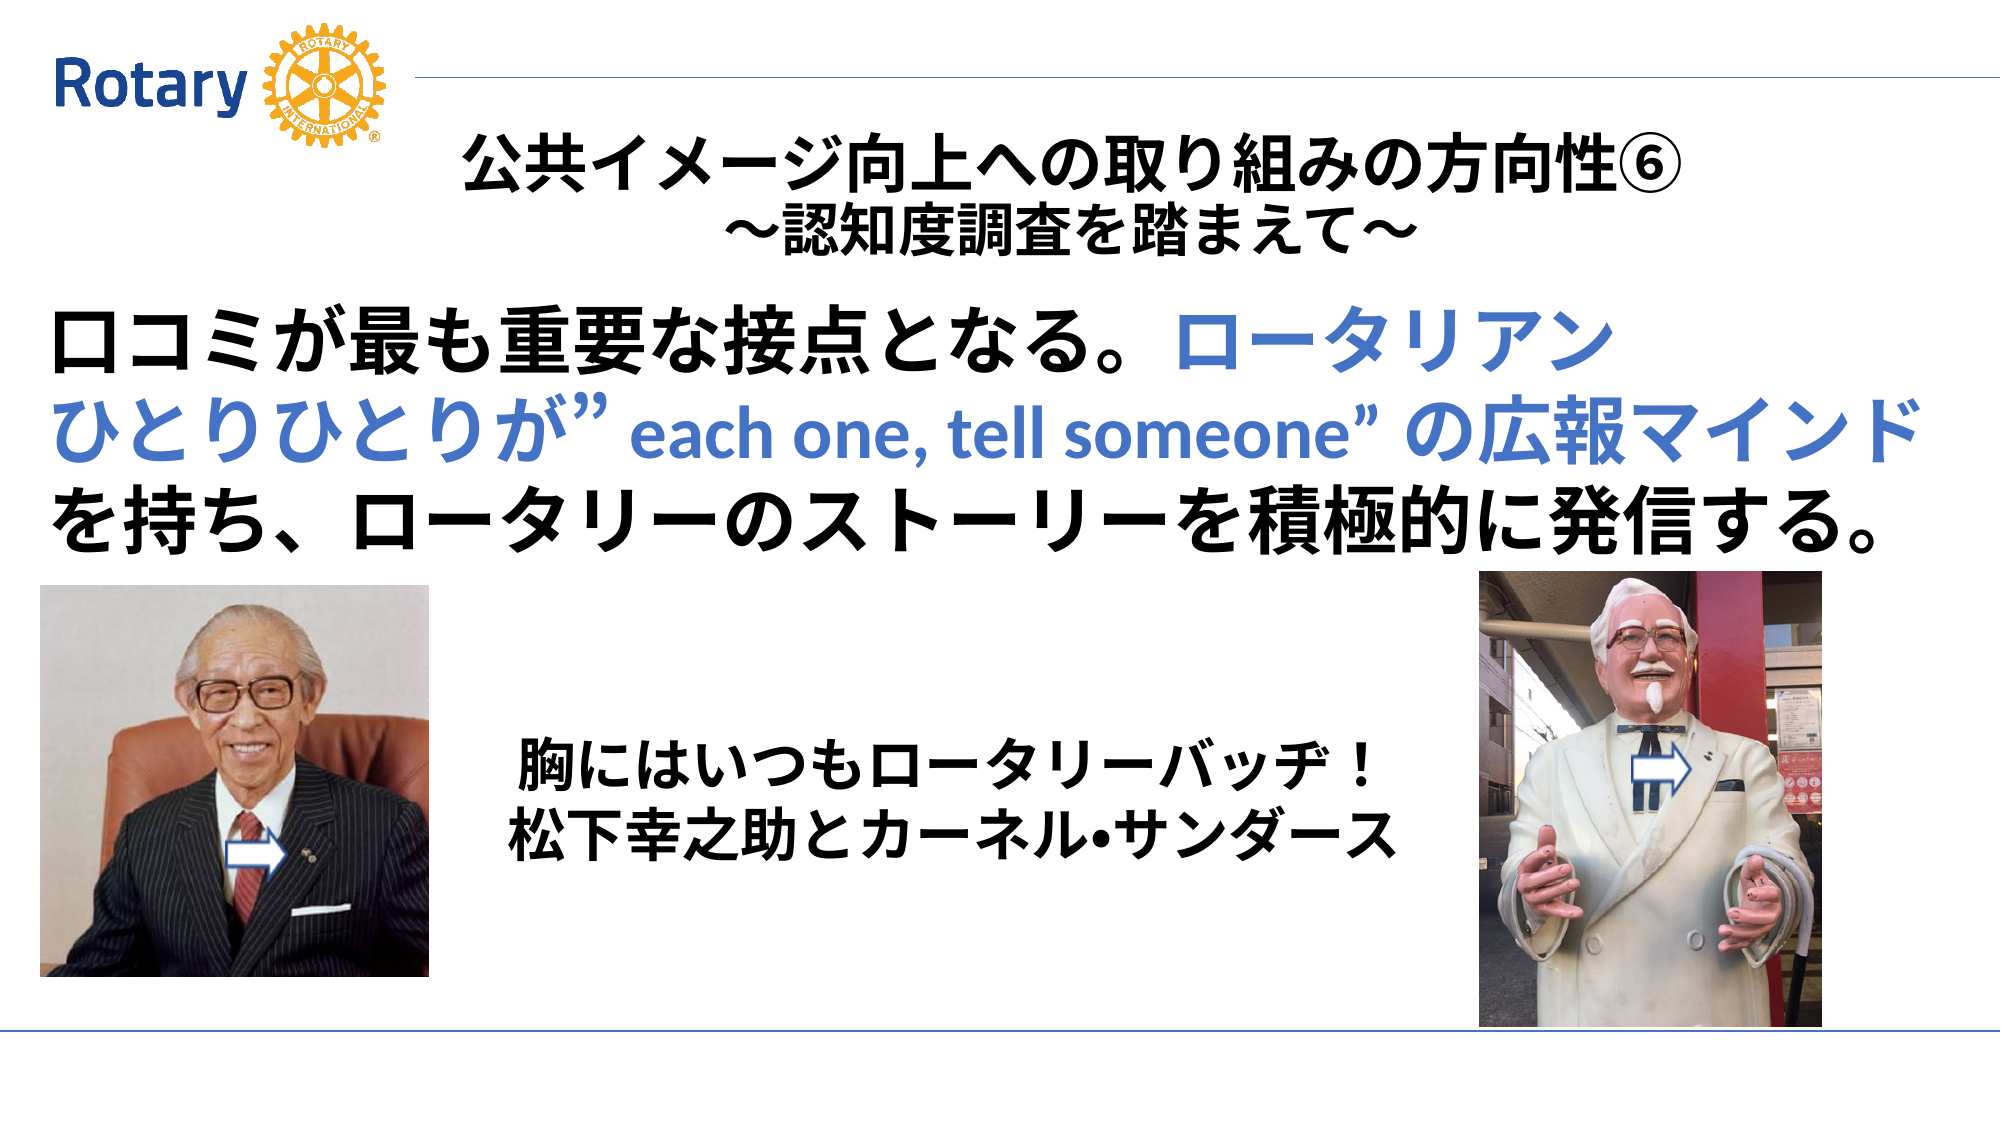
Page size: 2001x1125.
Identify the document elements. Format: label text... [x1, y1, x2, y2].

picture [56, 23, 386, 148]
text_box 公共イメージ向上への取り組みの方向性⑥ ～認知度調査を踏まえて～ [221, 91, 1922, 272]
text_box 口コミが最も重要な接点となる。ロータリアン ひとりひとりが”each one, tell someone”の広報マインド を持ち、ロータリーのストーリーを積極的に発信する。 [33, 286, 1970, 572]
text_box 胸にはいつもロータリーバッヂ！ 松下幸之助とカーネル・サンダース [457, 720, 1451, 876]
picture [1479, 571, 1822, 1027]
picture [40, 585, 429, 977]
